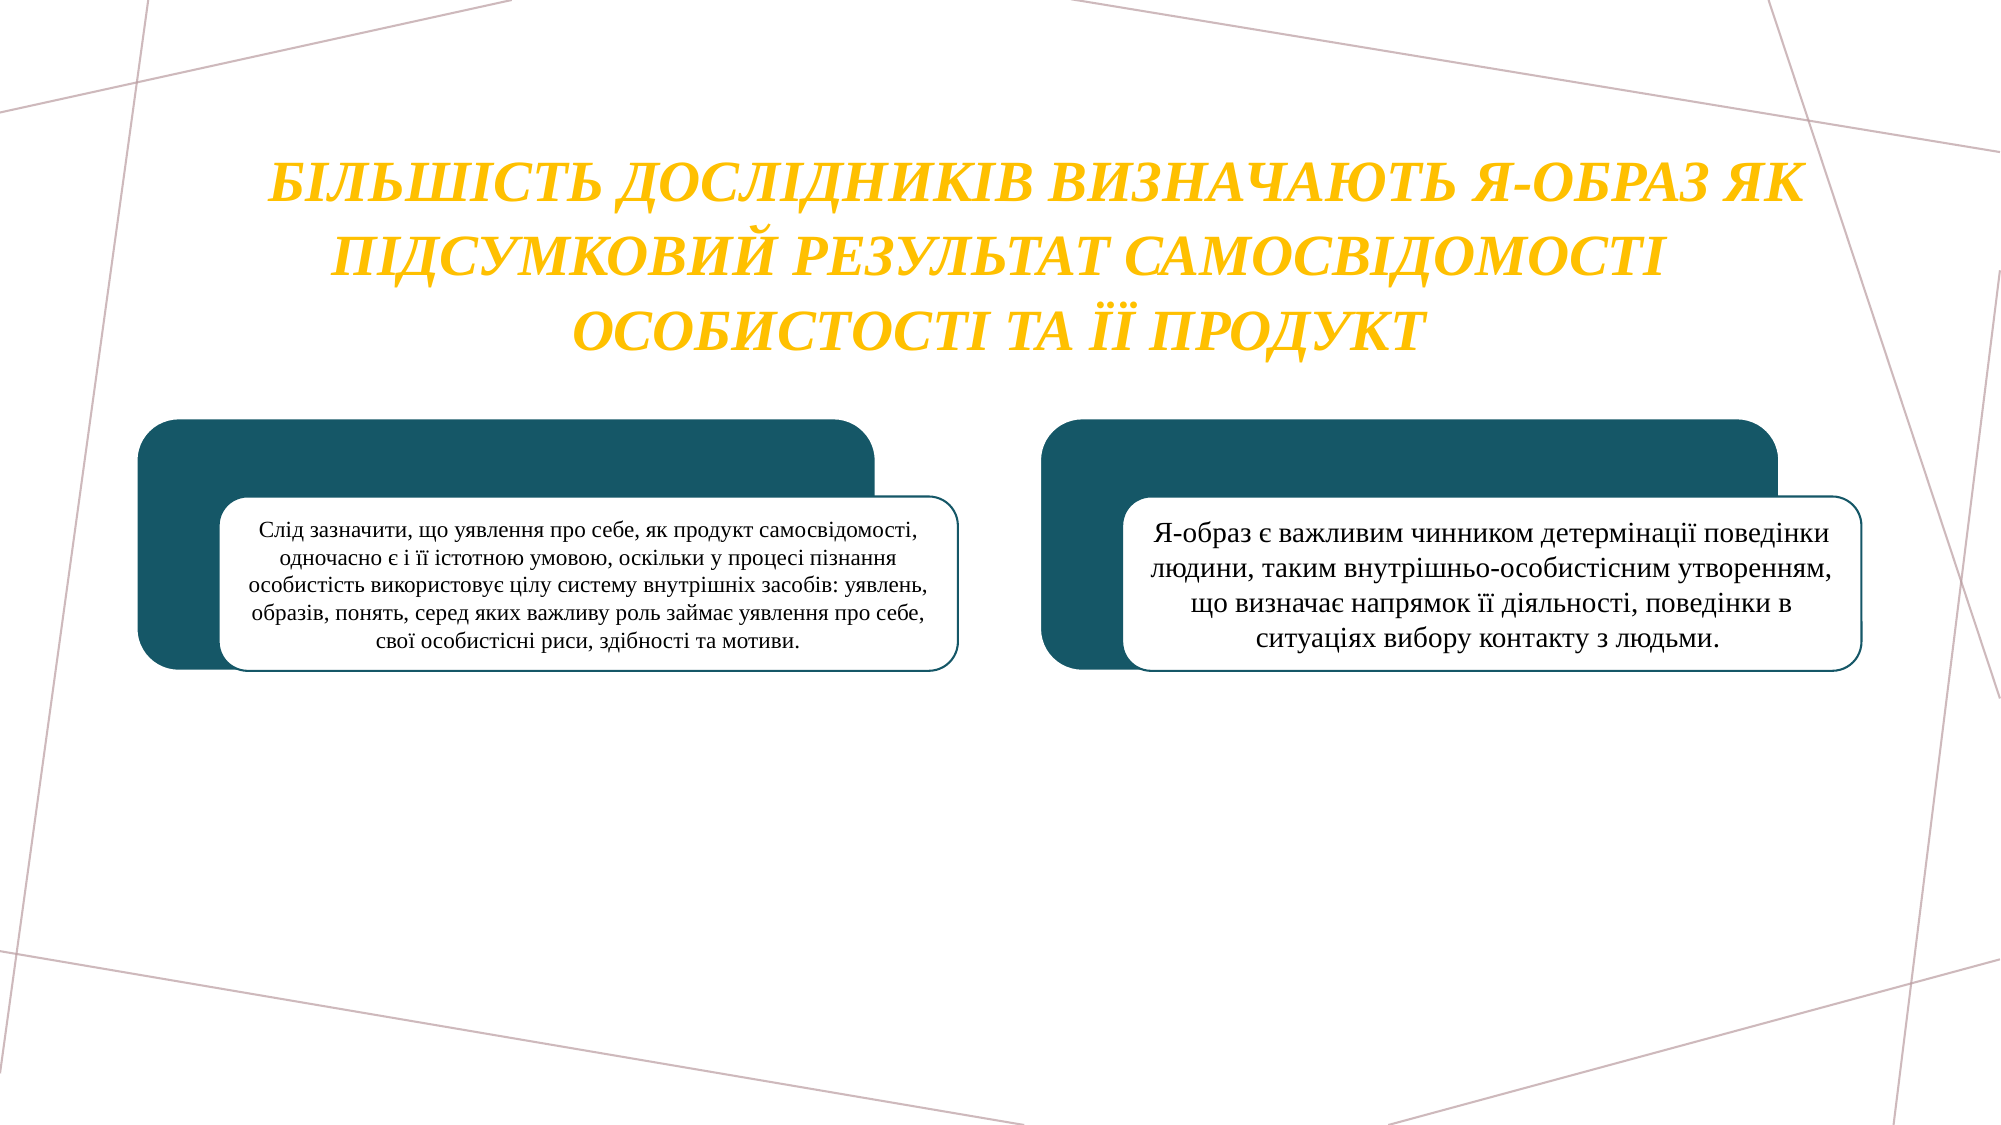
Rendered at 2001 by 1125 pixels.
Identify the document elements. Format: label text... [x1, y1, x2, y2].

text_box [136, 418, 1862, 999]
title Більшість дослідників визначають Я-образ як підсумковий результат самосвідомості особистості та її продукт [136, 52, 1862, 370]
